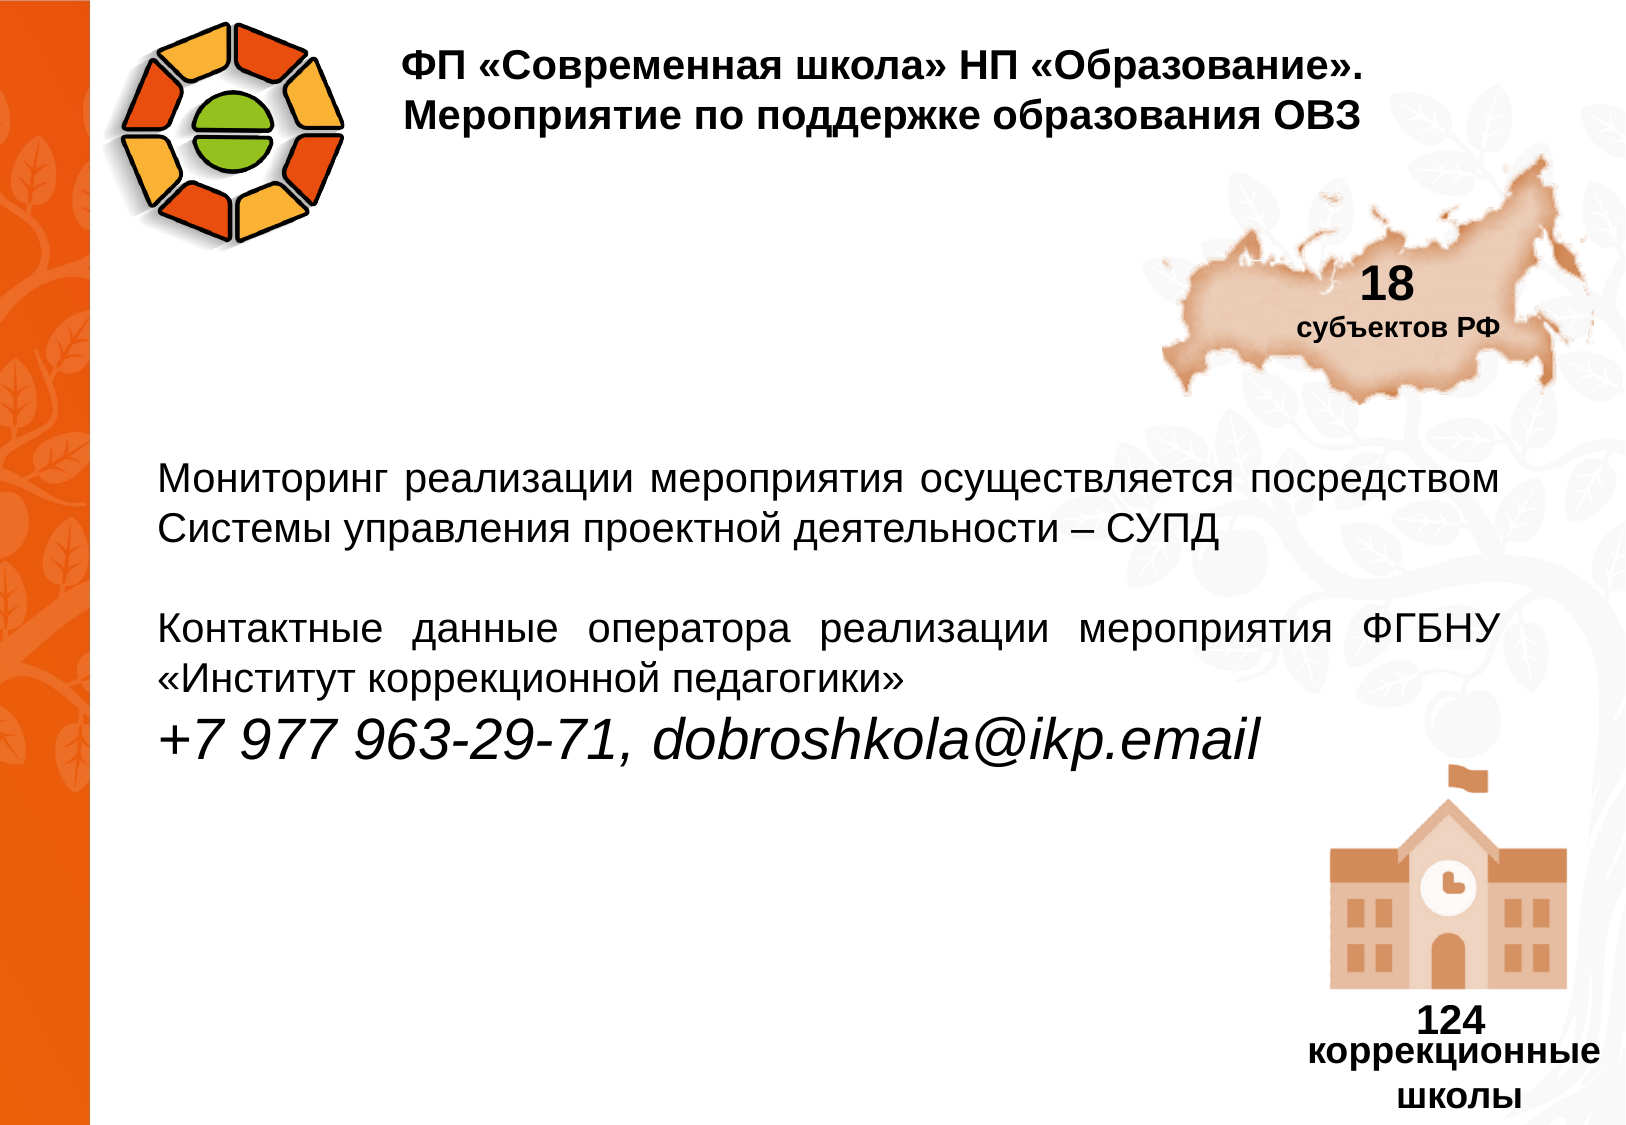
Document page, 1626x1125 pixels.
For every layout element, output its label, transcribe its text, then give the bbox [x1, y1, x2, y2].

text_box ФП «Современная школа» НП «Образование». Мероприятие по поддержке образования ОВЗ [345, 29, 1423, 145]
picture [0, 0, 1625, 1125]
text_box [101, 21, 345, 252]
text_box 124 [1401, 1011, 1526, 1050]
text_box коррекционные школы [1283, 1018, 1625, 1124]
text_box Мониторинг реализации мероприятия осуществляется посредством Системы управления проектной деятельности – СУПД Контактные данные оператора реализации мероприятия ФГБНУ «Институт коррекционной педагогики» +7 977 963-29-71, dobroshkola@ikp.email [142, 443, 1516, 779]
